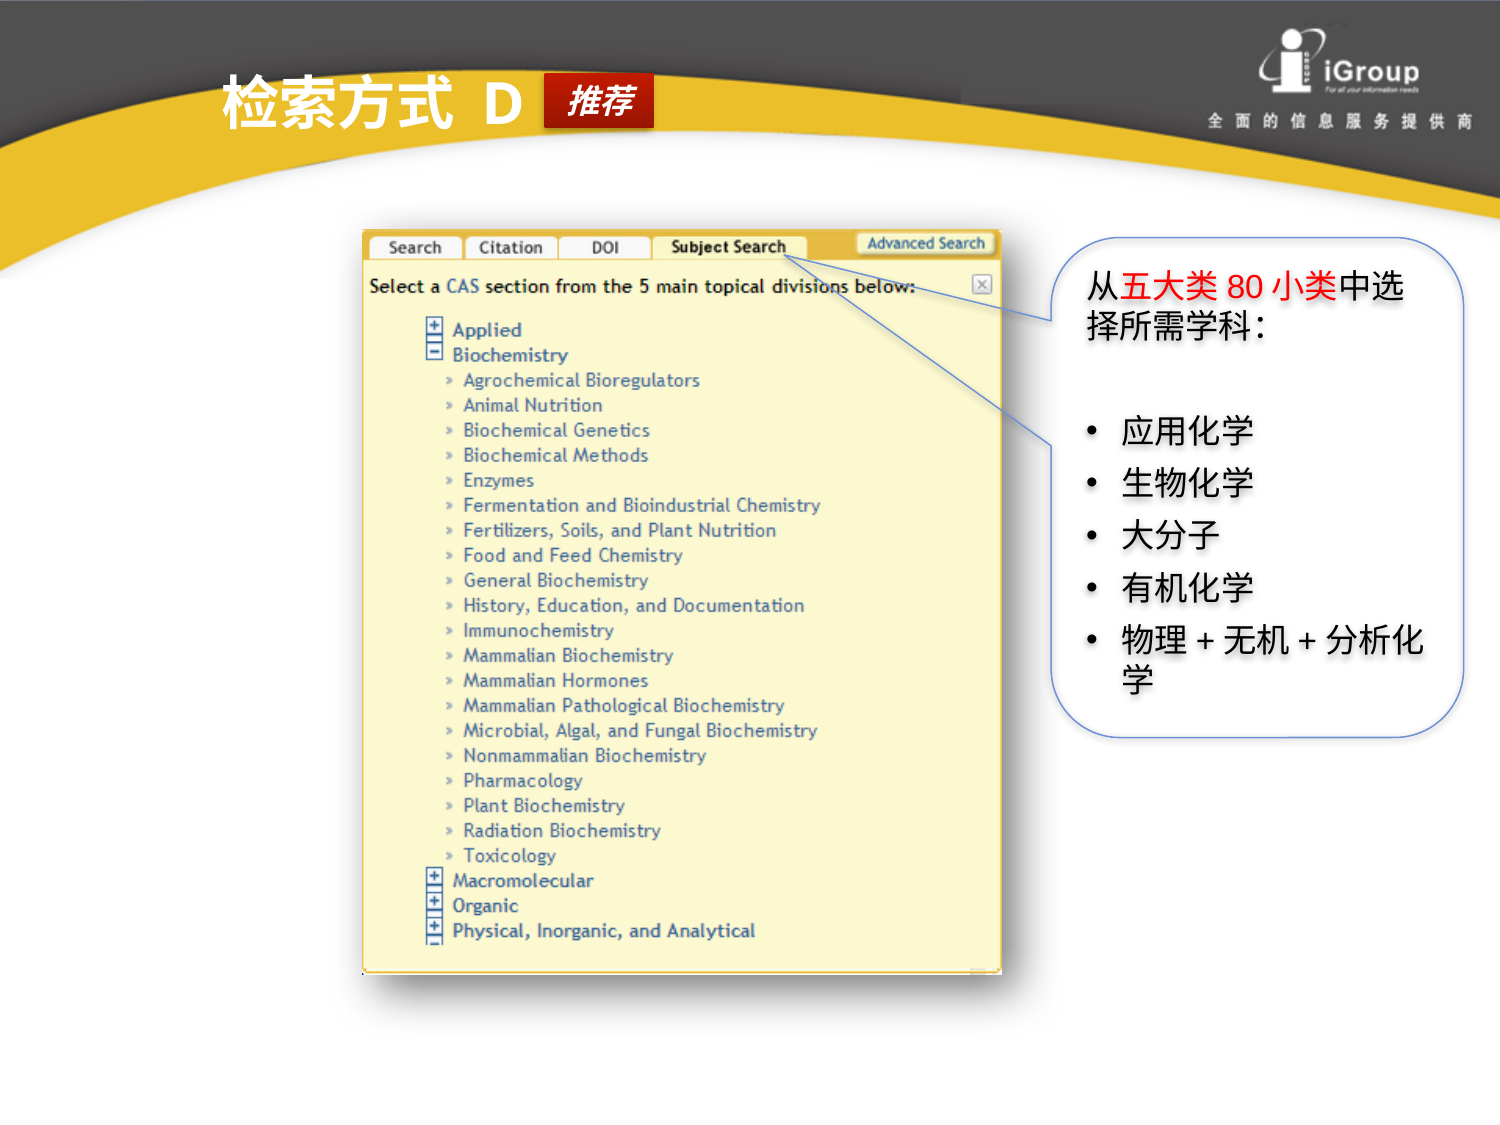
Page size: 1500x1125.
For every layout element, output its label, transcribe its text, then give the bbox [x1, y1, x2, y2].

text_box 推荐 [544, 73, 654, 128]
text_box 从五大类80小类中选择所需学科： 应用化学 生物化学 大分子 有机化学 物理+无机+分析化学 [1005, 236, 1465, 739]
picture [0, 0, 1500, 976]
text_box 检索方式 D [206, 59, 732, 160]
